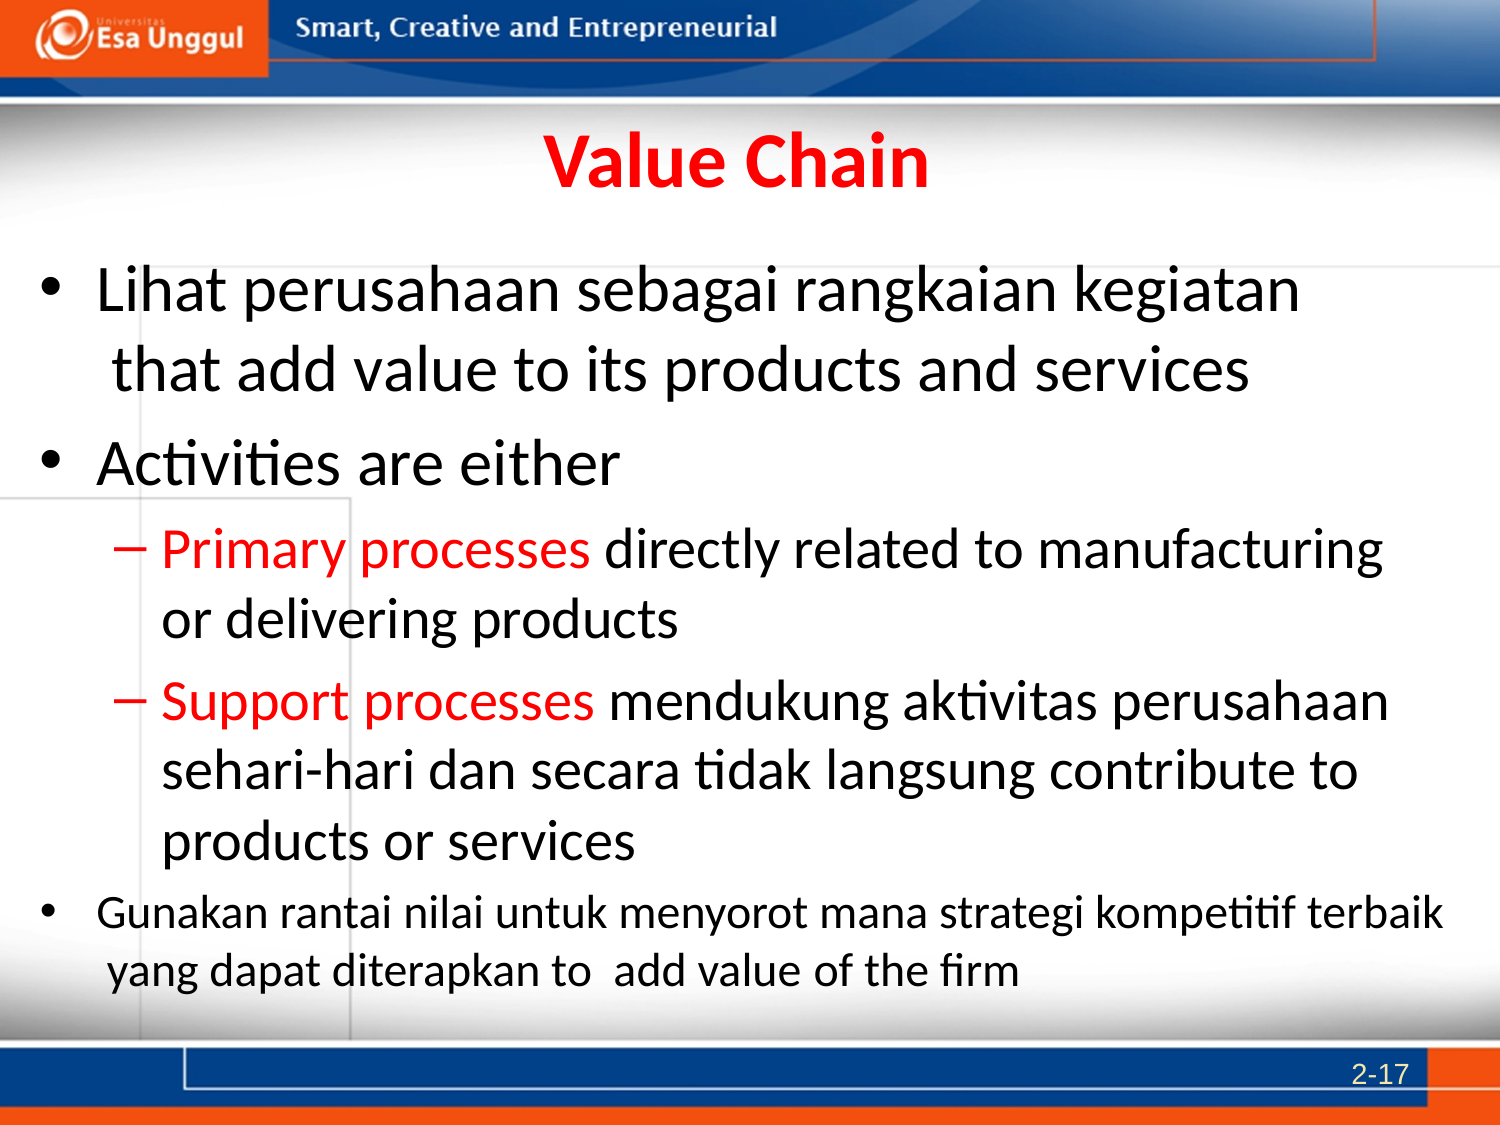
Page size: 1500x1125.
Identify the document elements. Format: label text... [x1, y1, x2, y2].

slide_number 2-17 [1074, 1042, 1425, 1103]
list Lihat perusahaan sebagai rangkaian kegiatan that add value to its products and services Activities are either Primary processes directly related to manufacturing or delivering products Support processes mendukung aktivitas perusahaan sehari-hari dan secara tidak langsung contribute to products or services Gunakan rantai nilai untuk menyorot mana strategi kompetitif terbaik yang dapat diterapkan to add value of the firm [24, 237, 1463, 980]
picture [0, 0, 1500, 1125]
title Value Chain [62, 62, 1413, 237]
